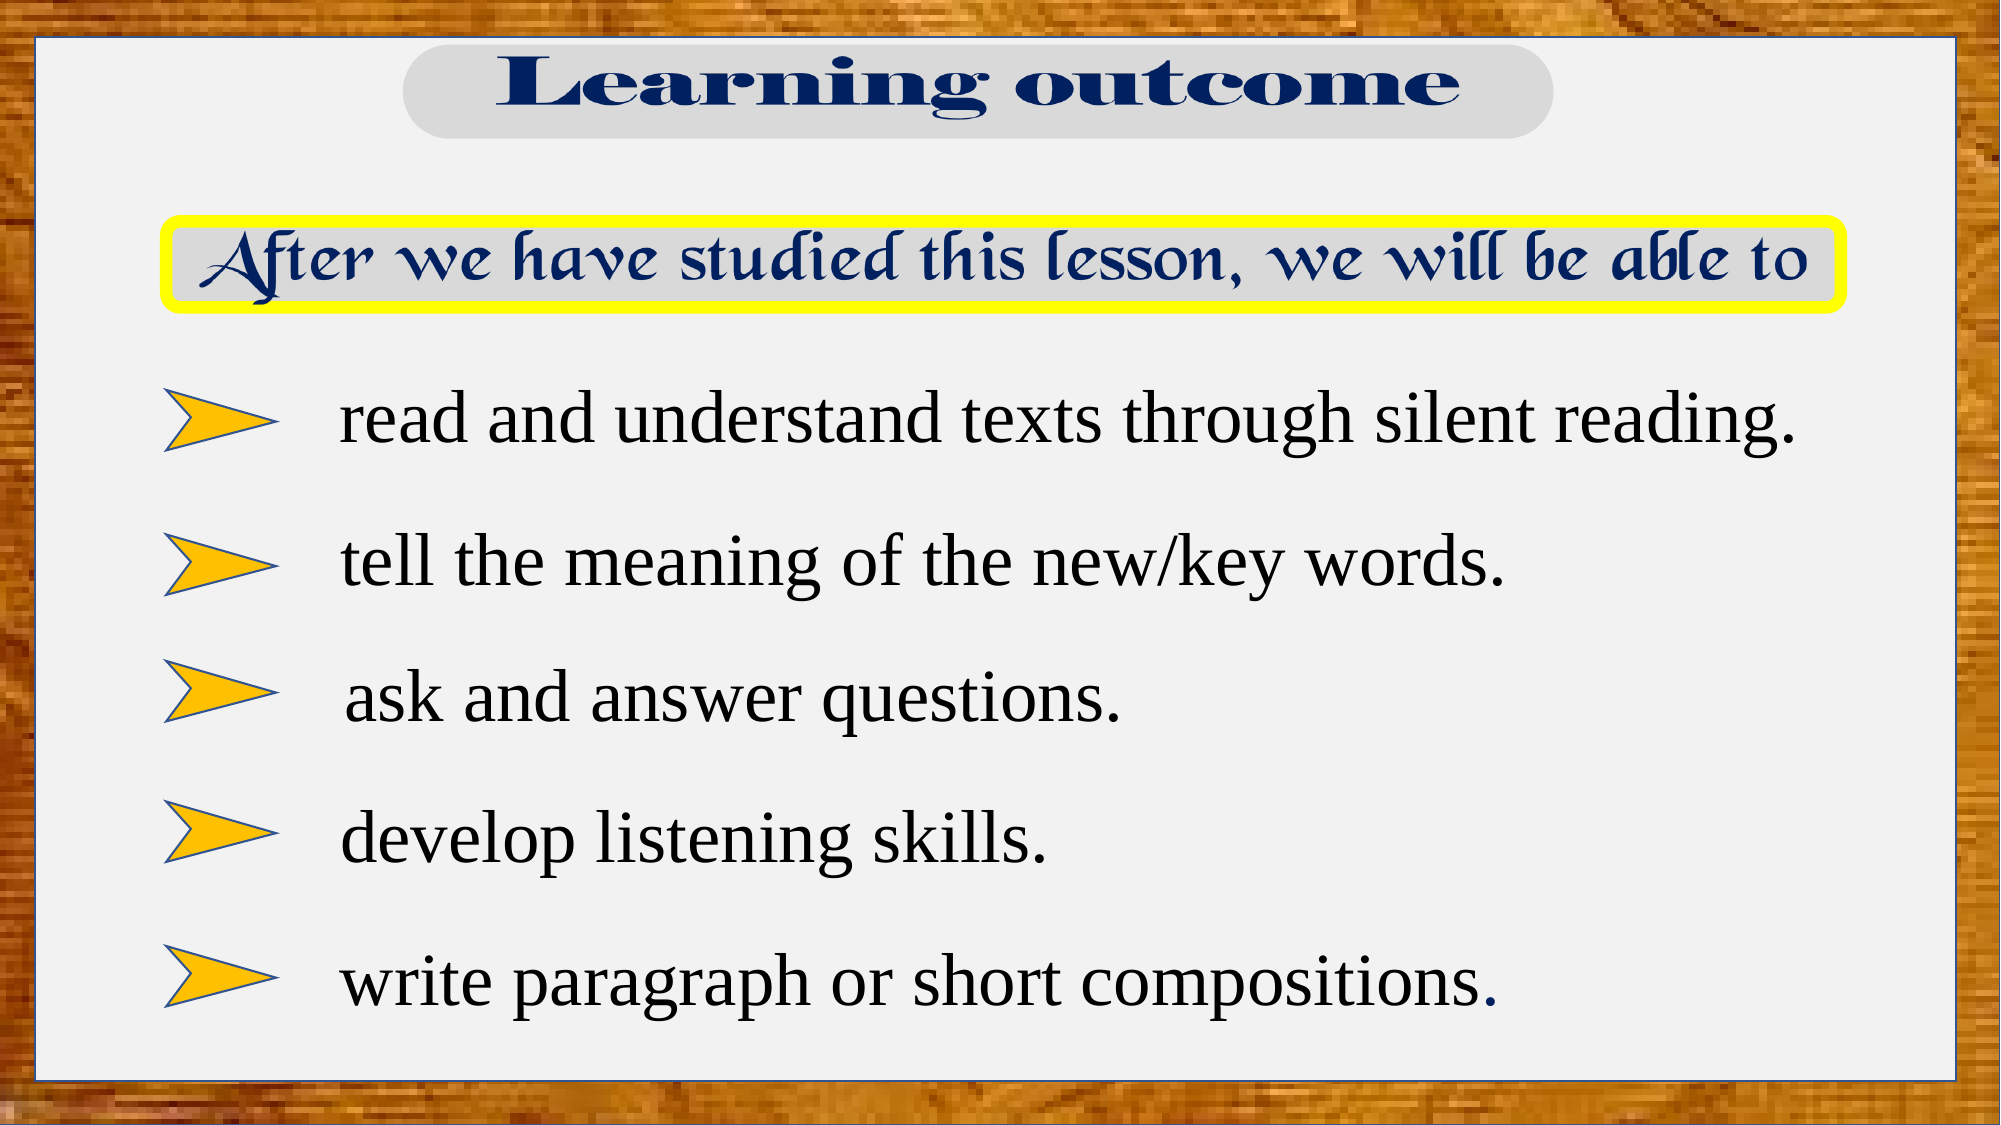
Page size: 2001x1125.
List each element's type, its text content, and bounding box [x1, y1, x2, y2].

text_box [162, 944, 280, 1009]
text_box [162, 532, 280, 597]
text_box read and understand texts through silent reading. [325, 360, 1929, 465]
text_box [0, 0, 2000, 1125]
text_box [166, 221, 1841, 308]
text_box develop listening skills. [325, 779, 1623, 885]
text_box ask and answer questions. [329, 639, 1627, 744]
text_box [162, 658, 280, 724]
text_box [162, 799, 280, 864]
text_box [402, 44, 1554, 139]
text_box [162, 387, 280, 453]
text_box tell the meaning of the new/key words. [325, 503, 1623, 608]
text_box write paragraph or short compositions. [325, 923, 1529, 1028]
